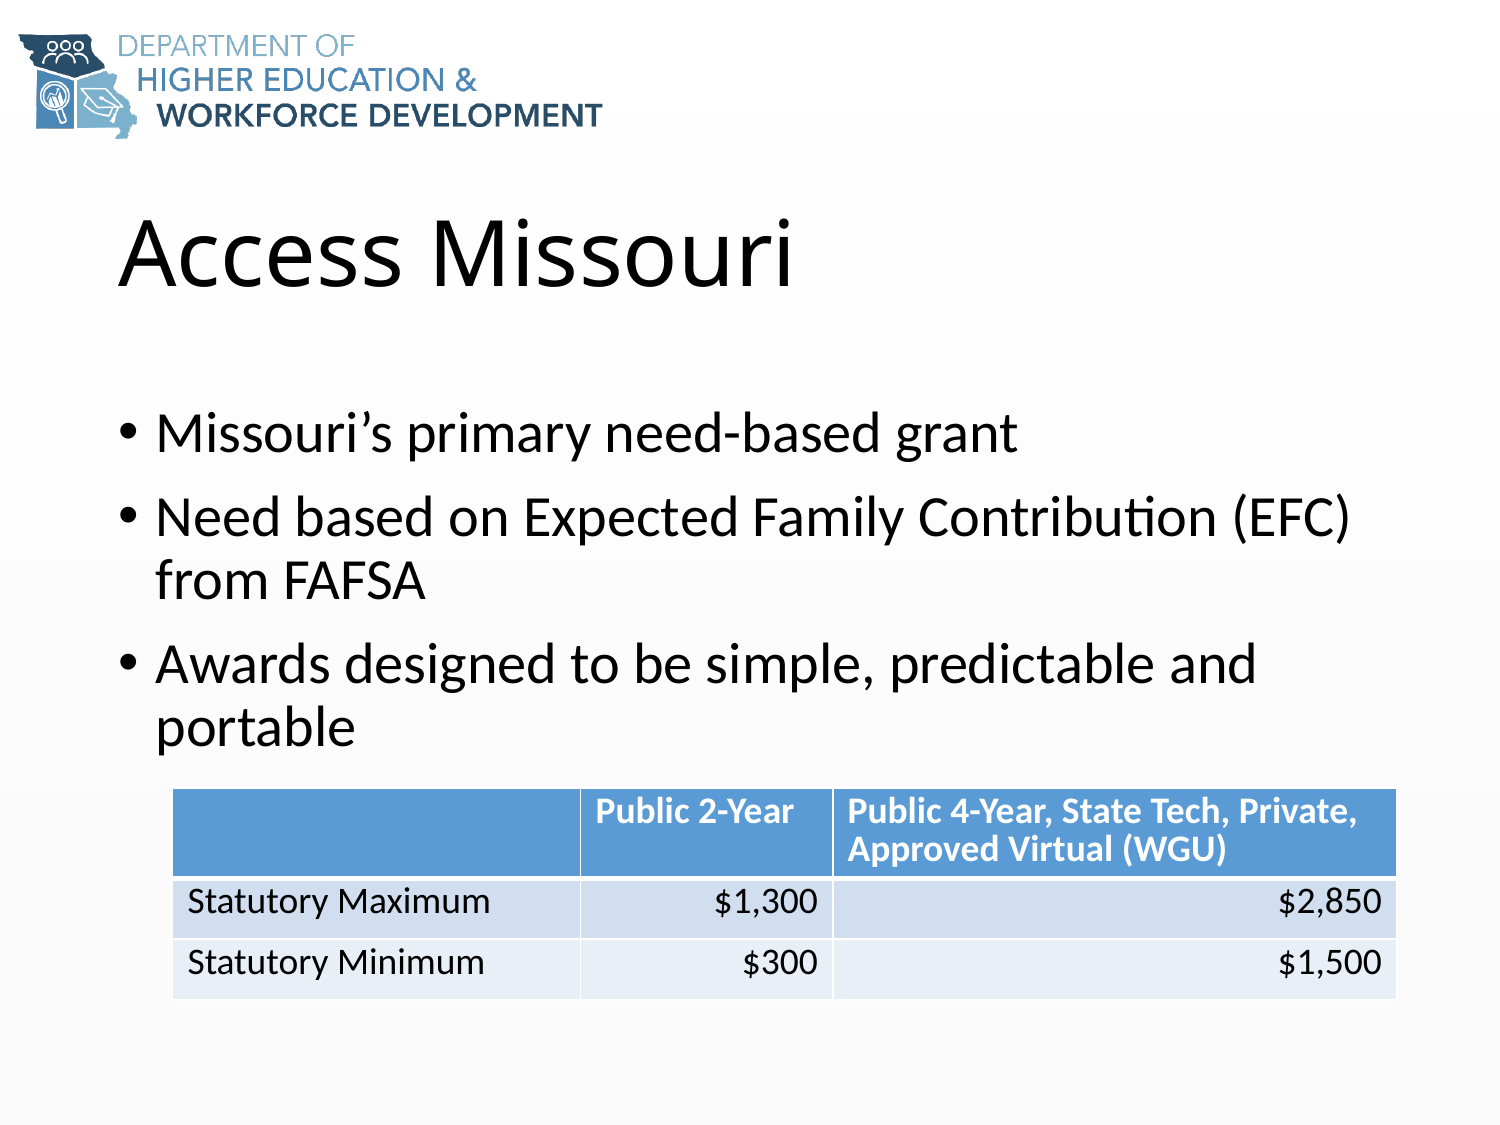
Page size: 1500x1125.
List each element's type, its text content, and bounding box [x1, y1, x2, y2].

title Access Missouri [103, 148, 1397, 366]
table_cell $1,300 [581, 881, 832, 938]
table_header [173, 789, 580, 876]
table_cell Statutory Minimum [173, 940, 580, 999]
table_cell $300 [581, 940, 832, 999]
picture [18, 30, 603, 140]
table_cell Statutory Maximum [173, 881, 580, 938]
table_cell $1,500 [834, 940, 1396, 999]
table_cell $2,850 [834, 881, 1396, 938]
table_header Public 4-Year, State Tech, Private, Approved Virtual (WGU) [834, 789, 1396, 876]
table_header Public 2-Year [581, 789, 832, 876]
list Missouri’s primary need-based grant Need based on Expected Family Contribution (EFC) from FAFSA Awards designed to be simple, predictable and portable [103, 395, 1397, 1014]
